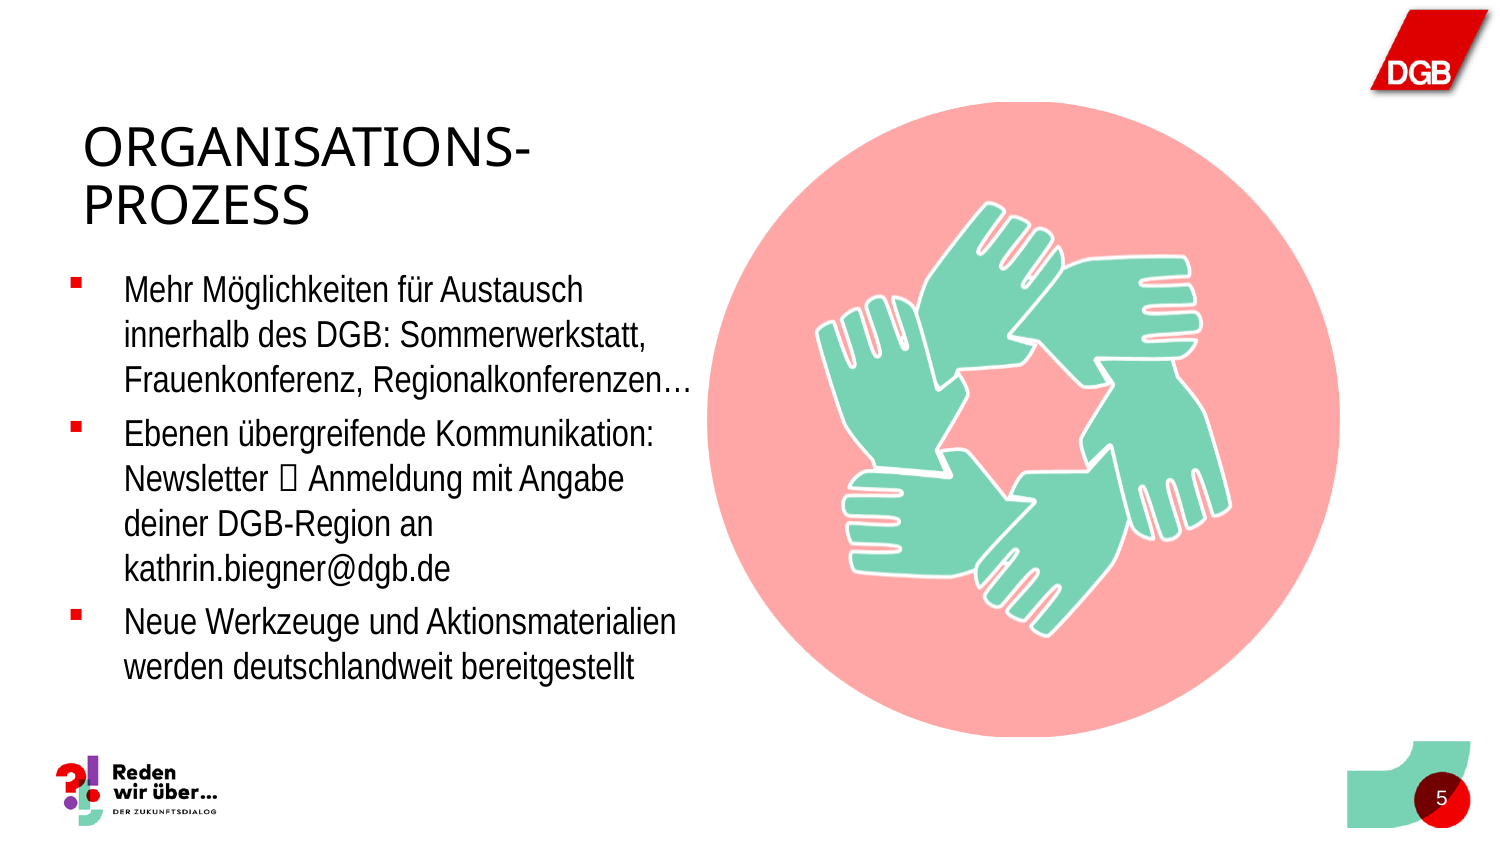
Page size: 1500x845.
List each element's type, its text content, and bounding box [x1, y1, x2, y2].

picture [0, 0, 1500, 844]
list Mehr Möglichkeiten für Austausch innerhalb des DGB: Sommerwerkstatt, Frauenkonferenz, Regionalkonferenzen… Ebenen übergreifende Kommunikation: Newsletter  Anmeldung mit Angabe deiner DGB-Region an kathrin.biegner@dgb.de Neue Werkzeuge und Aktionsmaterialien werden deutschlandweit bereitgestellt [67, 265, 698, 737]
slide_number 4 [1400, 779, 1484, 815]
title Organisations-Prozess [67, 102, 688, 253]
